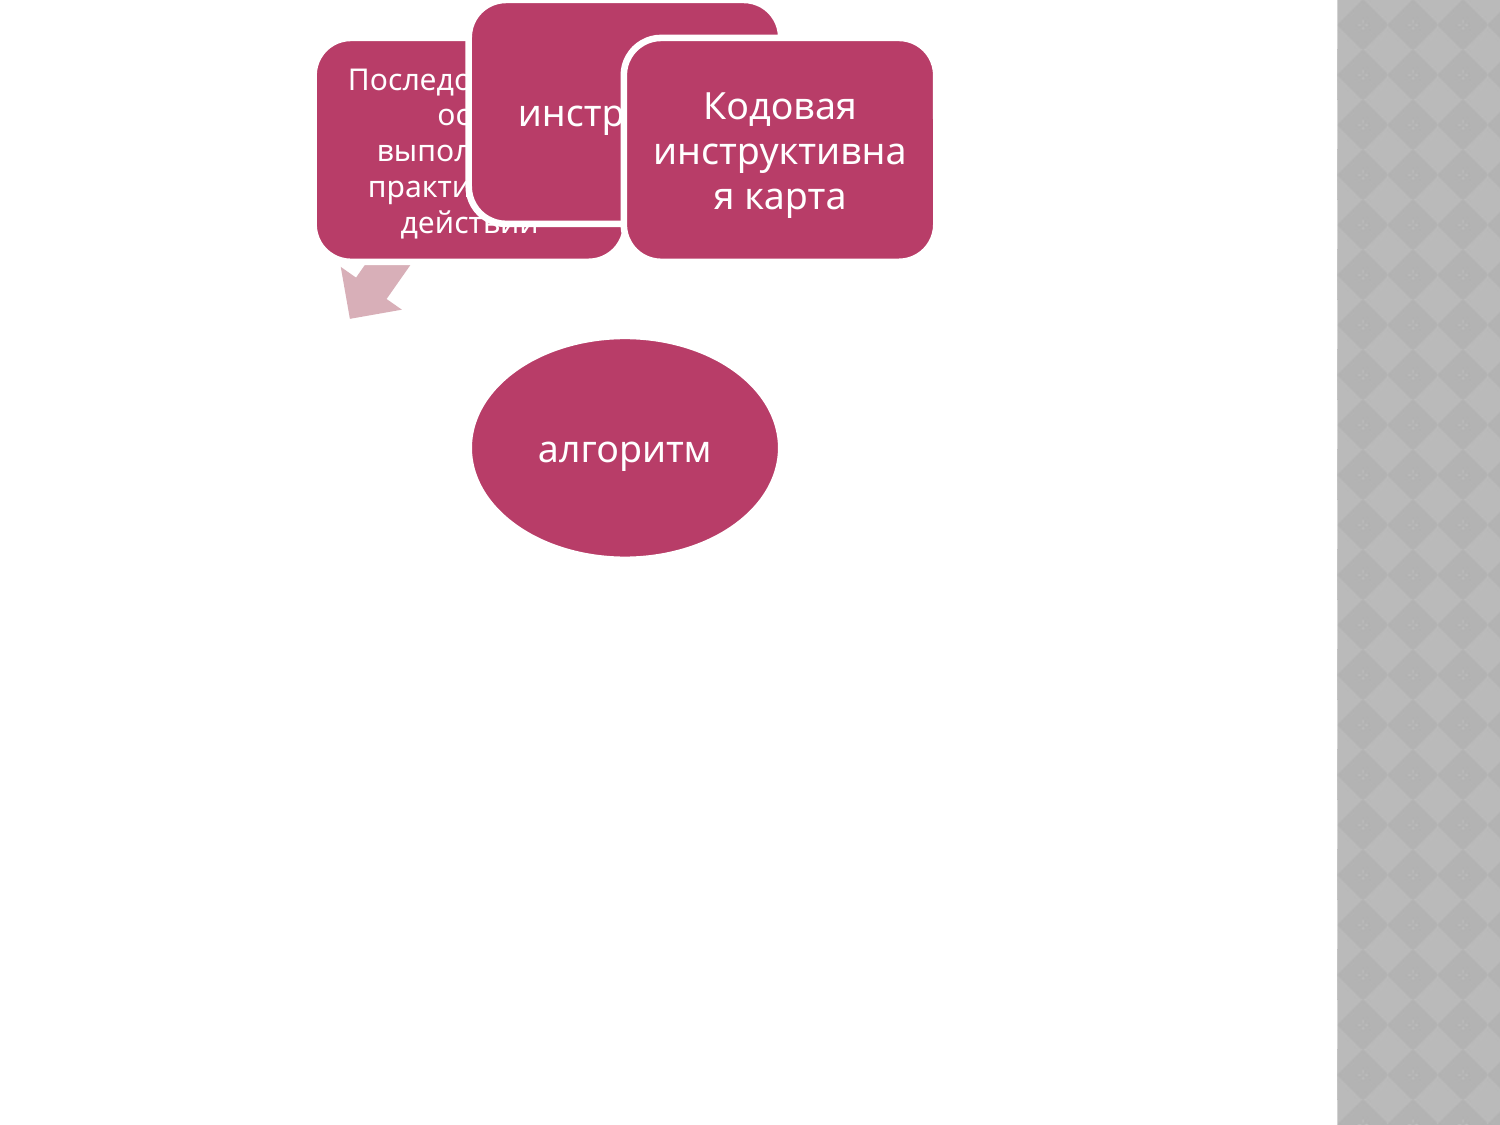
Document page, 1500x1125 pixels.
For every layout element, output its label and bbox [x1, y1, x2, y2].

text_box [0, 0, 1251, 897]
